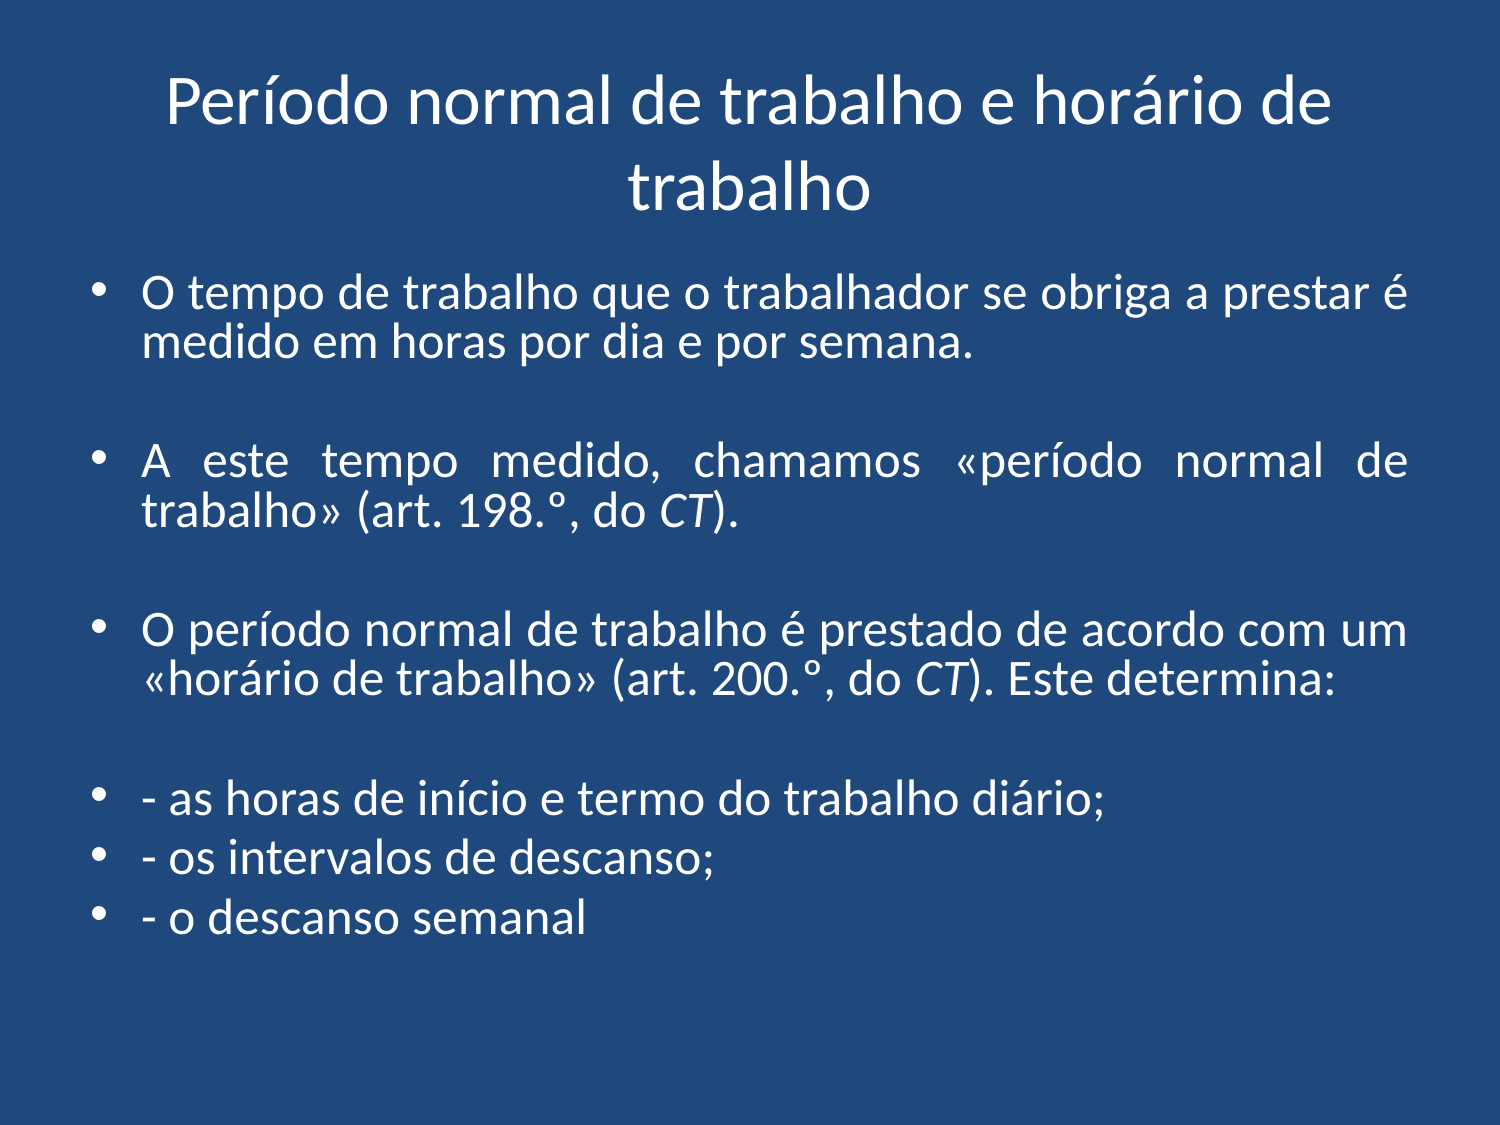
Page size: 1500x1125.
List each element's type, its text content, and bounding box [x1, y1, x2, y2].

title Período normal de trabalho e horário de trabalho [75, 45, 1425, 233]
list O tempo de trabalho que o trabalhador se obriga a prestar é medido em horas por dia e por semana. A este tempo medido, chamamos «período normal de trabalho» (art. 198.º, do CT). O período normal de trabalho é prestado de acordo com um «horário de trabalho» (art. 200.º, do CT). Este determina: - as horas de início e termo do trabalho diário; - os intervalos de descanso; - o descanso semanal [75, 262, 1425, 1005]
